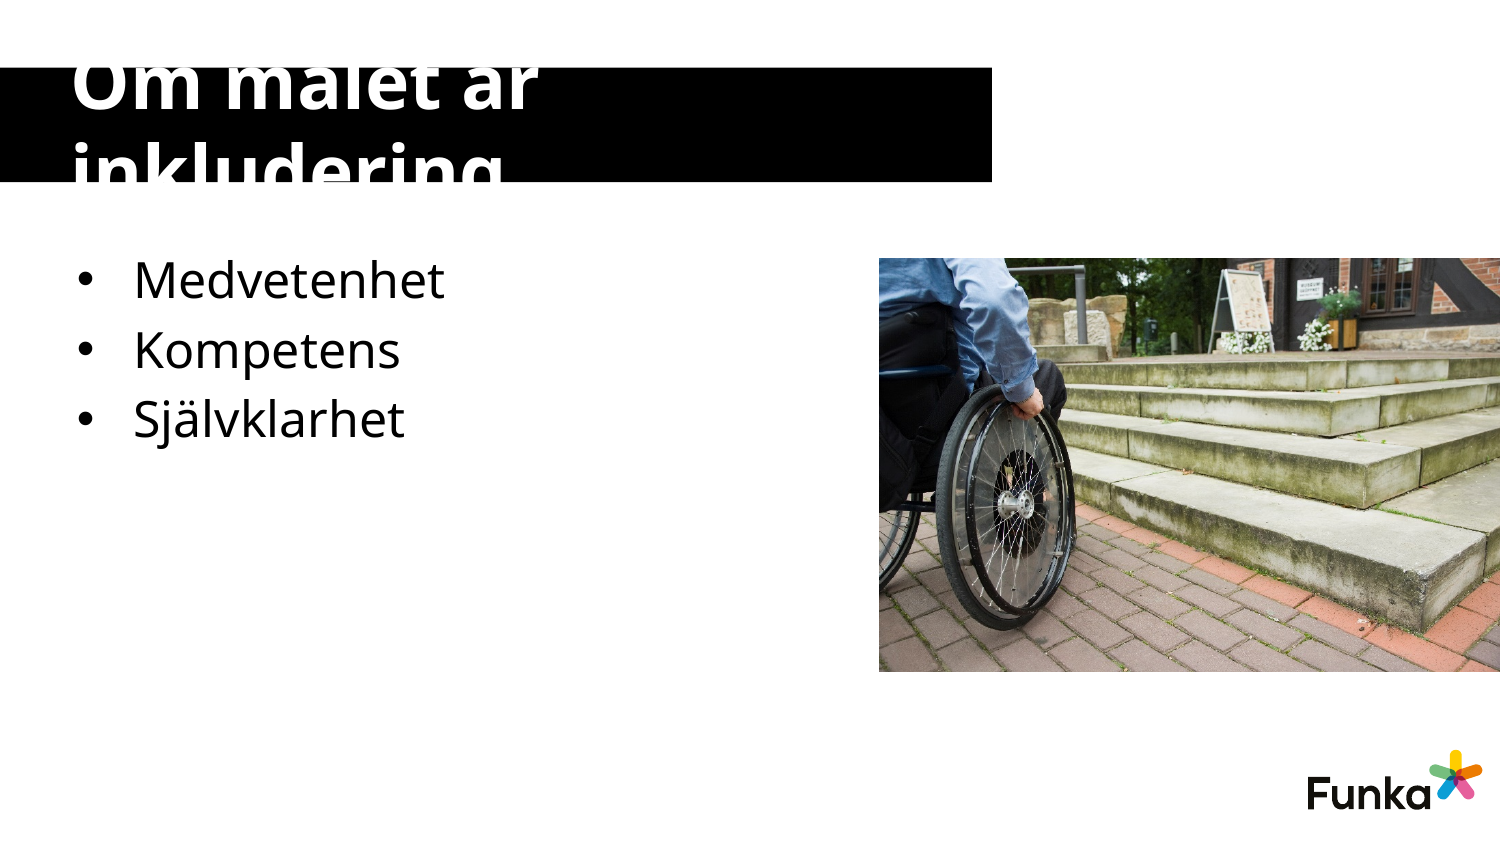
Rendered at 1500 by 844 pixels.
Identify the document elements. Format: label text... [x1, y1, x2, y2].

picture [879, 257, 1500, 672]
title Om målet är inkludering [0, 67, 992, 183]
list Medvetenhet Kompetens Självklarhet [76, 248, 786, 609]
